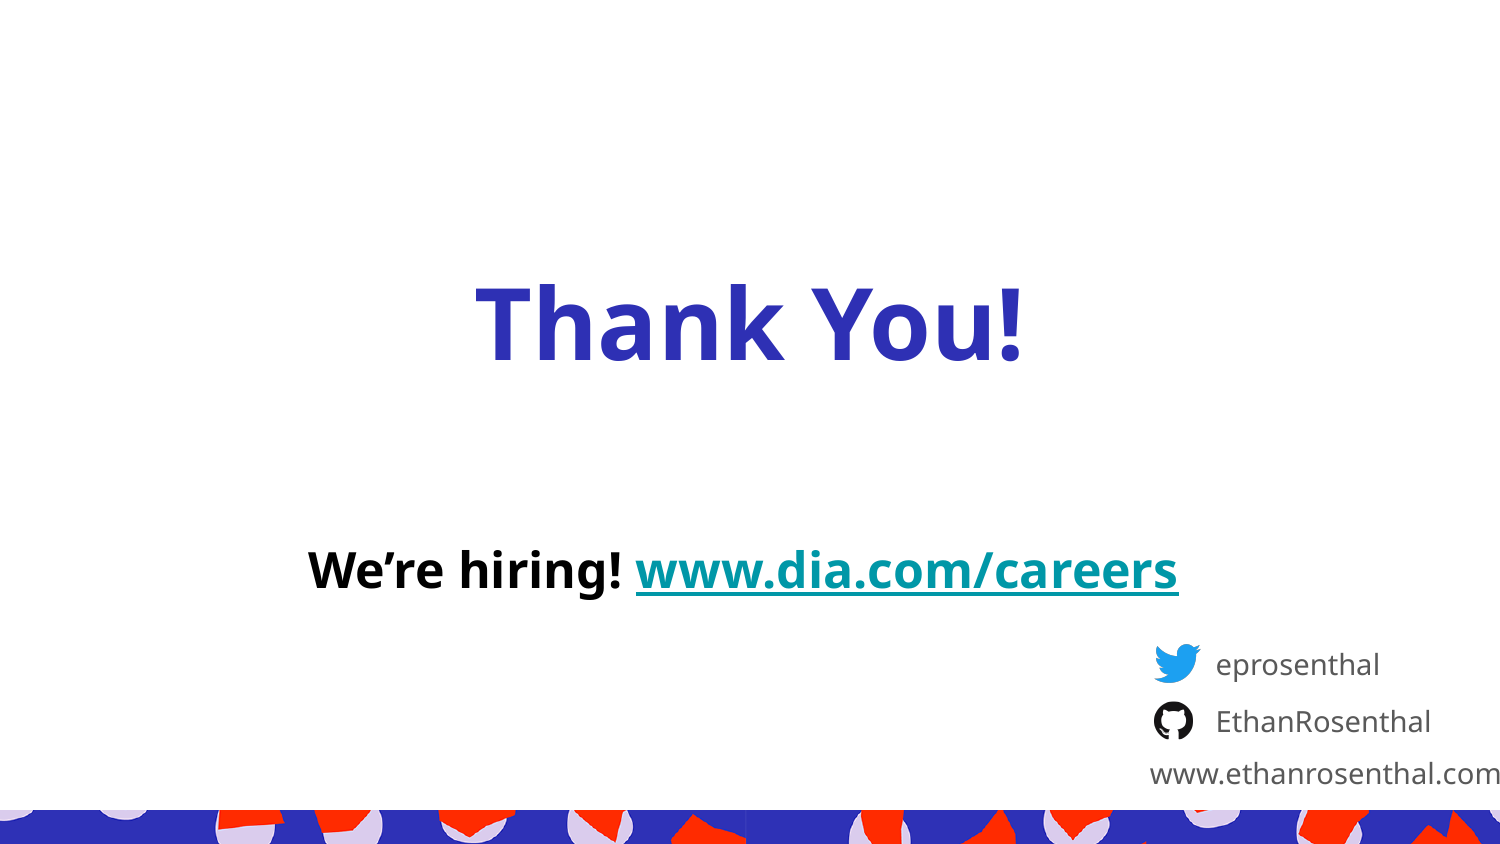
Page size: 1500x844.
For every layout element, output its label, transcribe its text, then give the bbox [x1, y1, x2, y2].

text_box www.ethanrosenthal.com [1134, 747, 1500, 799]
picture [1153, 701, 1193, 740]
picture [0, 810, 1500, 844]
text_box EthanRosenthal [1200, 682, 1468, 747]
text_box Thank You! We’re hiring! www.dia.com/careers [78, 227, 1422, 468]
picture [1153, 644, 1201, 683]
text_box eprosenthal [1200, 637, 1436, 682]
